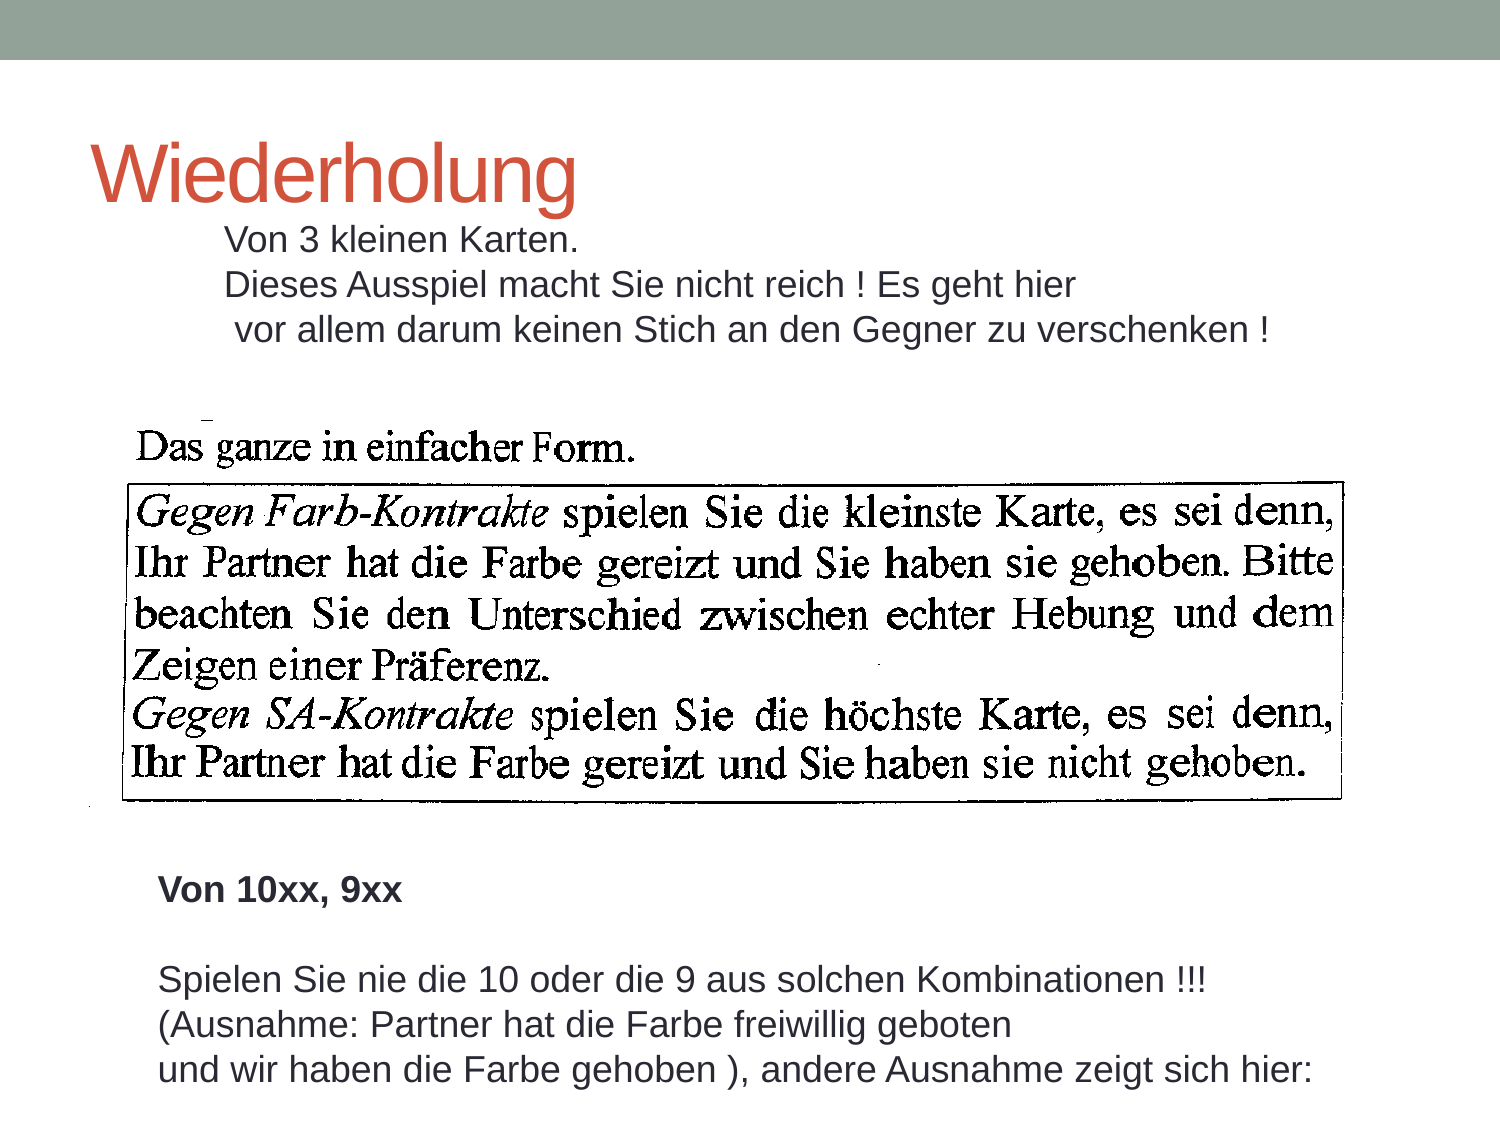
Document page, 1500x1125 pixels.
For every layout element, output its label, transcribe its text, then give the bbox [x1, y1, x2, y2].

text_box Von 3 kleinen Karten. Dieses Ausspiel macht Sie nicht reich ! Es geht hier vor allem darum keinen Stich an den Gegner zu verschenken ! [209, 208, 1296, 358]
text_box Von 10xx, 9xx Spielen Sie nie die 10 oder die 9 aus solchen Kombinationen !!! (Ausnahme: Partner hat die Farbe freiwillig geboten und wir haben die Farbe gehoben ), andere Ausnahme zeigt sich hier: [142, 887, 1340, 1098]
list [64, 420, 1416, 879]
title Wiederholung [75, 87, 1425, 250]
